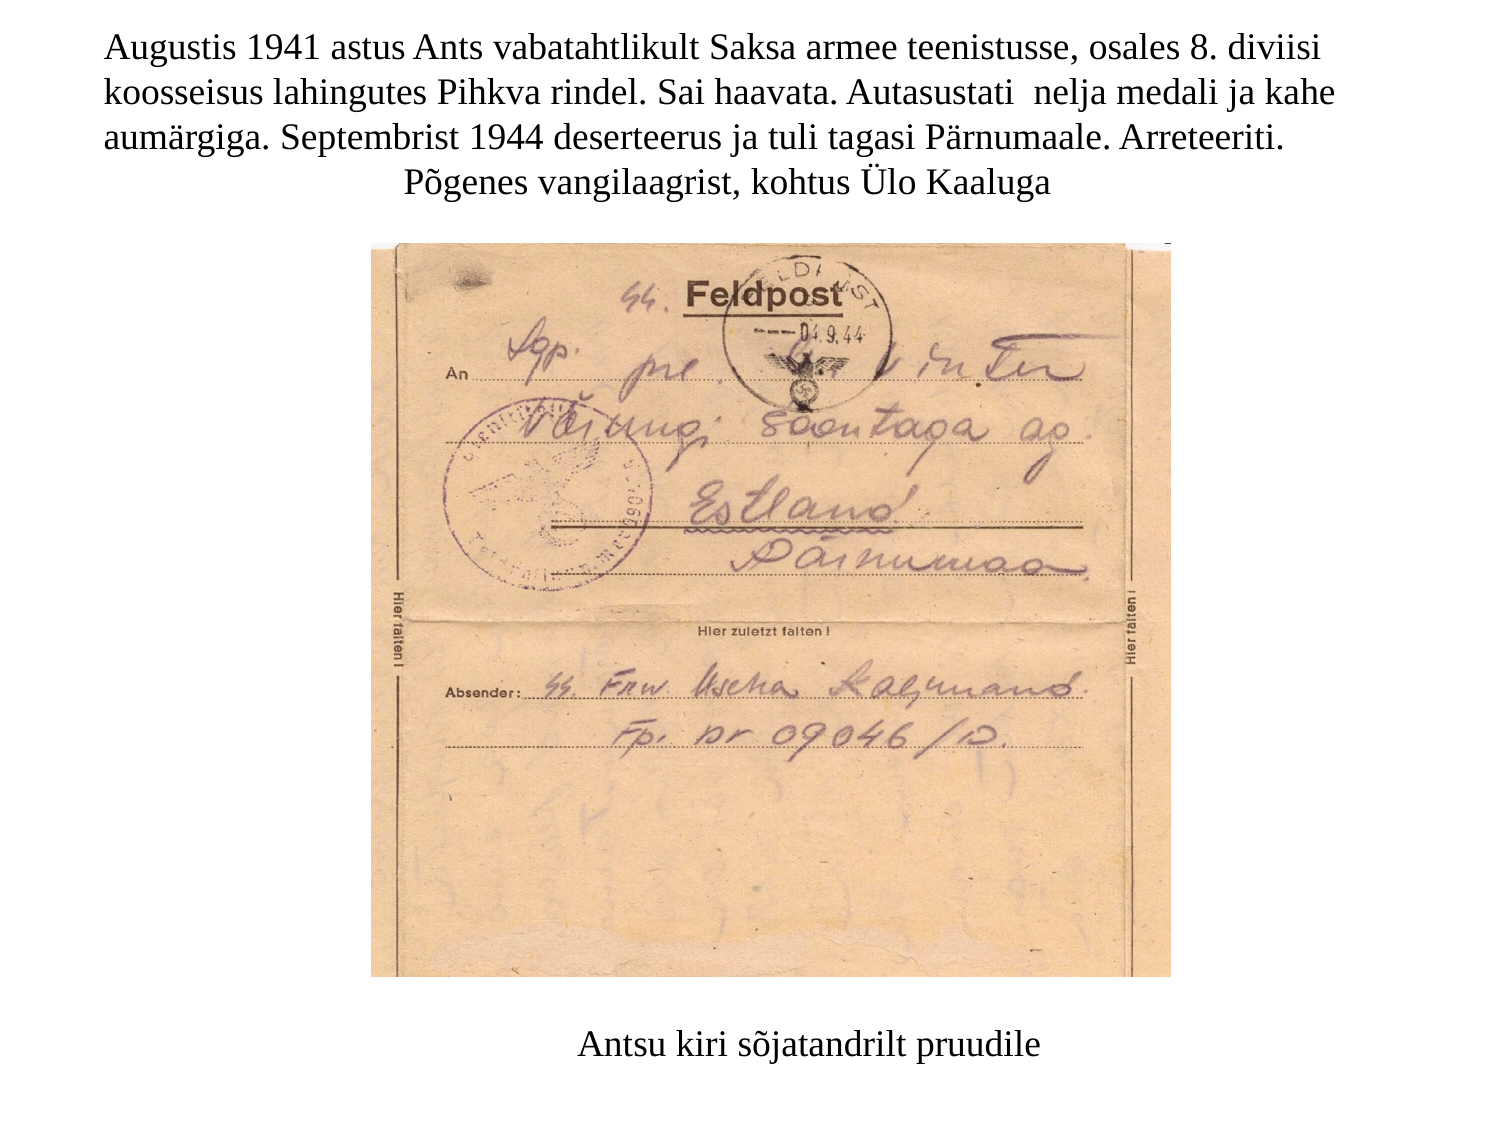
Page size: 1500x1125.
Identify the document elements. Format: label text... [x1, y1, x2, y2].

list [371, 243, 1171, 978]
list Antsu kiri sõjatandrilt pruudile [112, 1011, 1454, 1106]
title Augustis 1941 astus Ants vabatahtlikult Saksa armee teenistusse, osales 8. diviisi koosseisus lahingutes Pihkva rindel. Sai haavata. Autasustati nelja medali ja kahe aumärgiga. Septembrist 1944 deserteerus ja tuli tagasi Pärnumaale. Arreteeriti. Põgenes vangilaagrist, kohtus Ülo Kaaluga [88, 19, 1412, 210]
